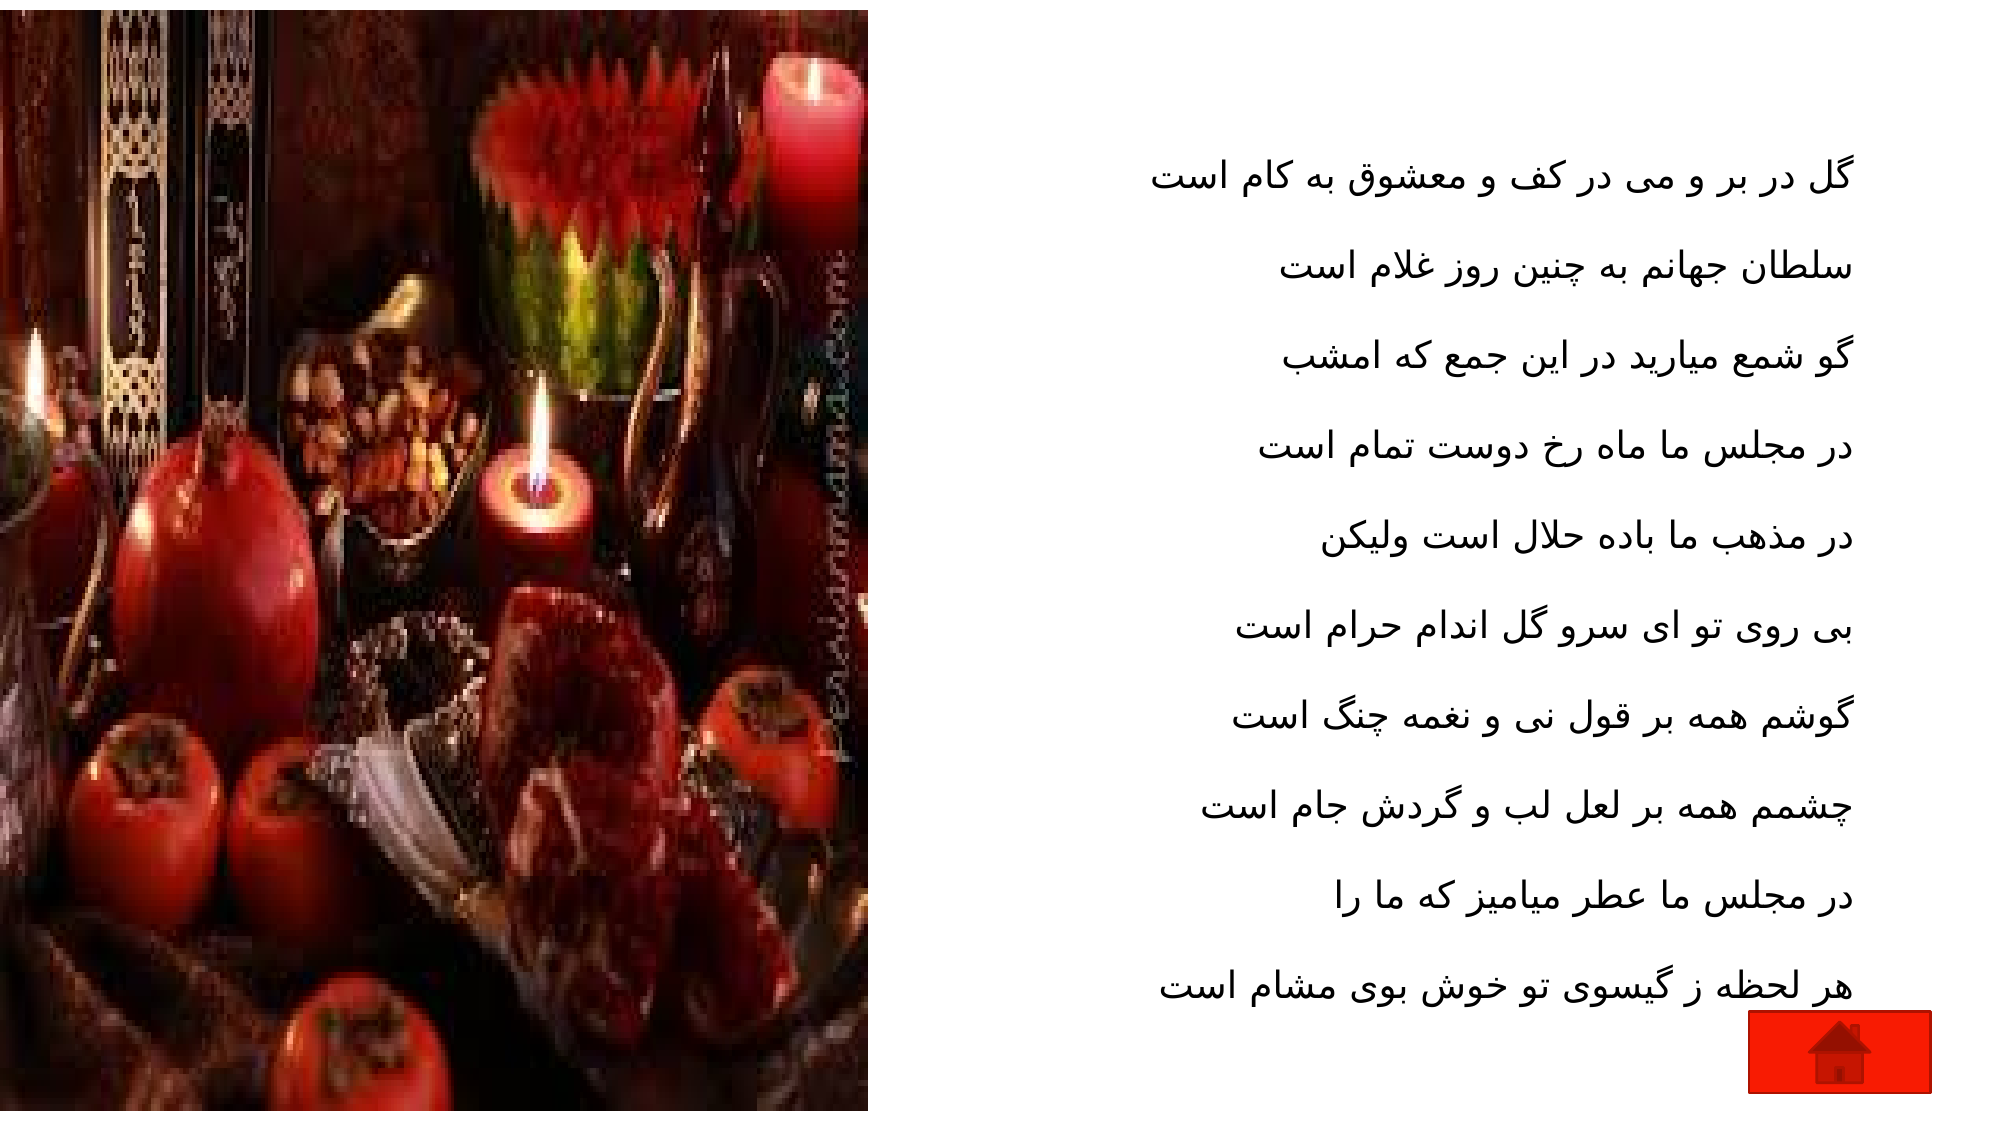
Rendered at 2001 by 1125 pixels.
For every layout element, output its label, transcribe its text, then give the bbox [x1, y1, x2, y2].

text_box [1748, 1010, 1932, 1094]
picture [0, 10, 868, 1112]
text_box گل در بر و می در کف و معشوق به کام است سلطان جهانم به چنین روز غلام است گو شمع میارید در این جمع که امشب در مجلس ما ماه رخ دوست تمام است در مذهب ما باده حلال است ولیکن بی روی تو ای سرو گل اندام حرام است گوشم همه بر قول نی و نغمه چنگ است چشمم همه بر لعل لب و گردش جام است در مجلس ما عطر میامیز که ما را هر لحظه ز گیسوی تو خوش بوی مشام است [977, 98, 1870, 1014]
